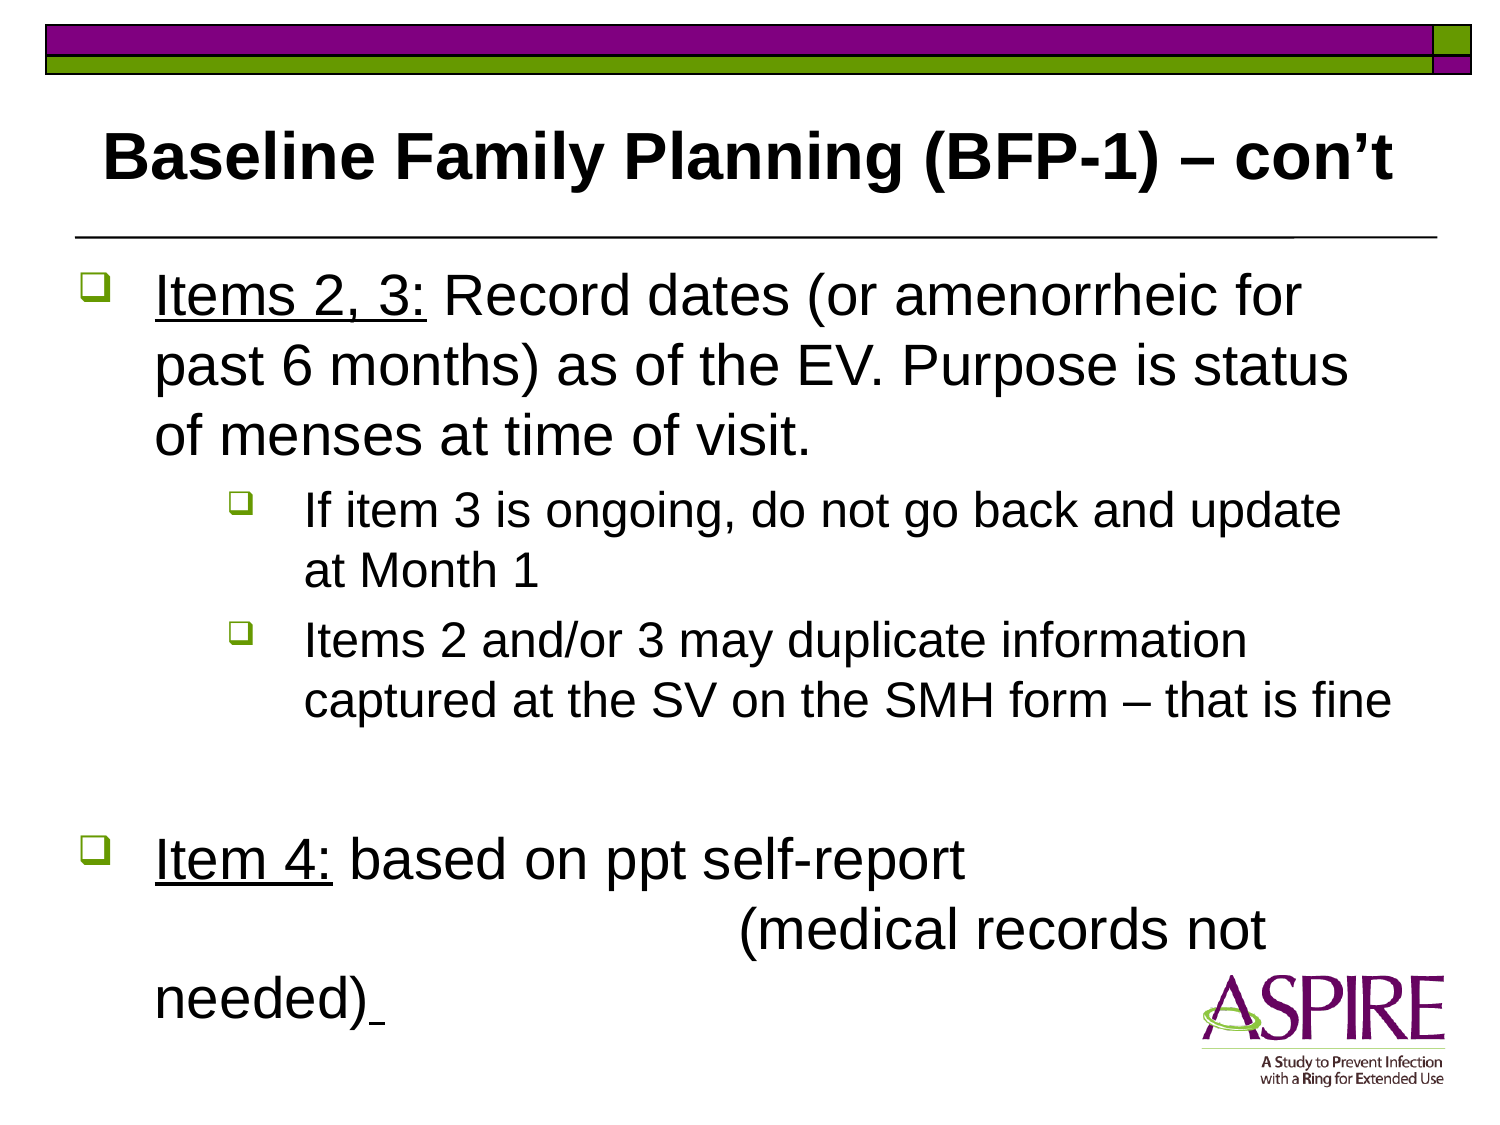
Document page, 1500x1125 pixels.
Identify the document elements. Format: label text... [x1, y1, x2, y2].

title Baseline Family Planning (BFP-1) – con’t [87, 99, 1438, 201]
list Items 2, 3: Record dates (or amenorrheic for past 6 months) as of the EV. Purpose is status of menses at time of visit. If item 3 is ongoing, do not go back and update at Month 1 Items 2 and/or 3 may duplicate information captured at the SV on the SMH form – that is fine Item 4: based on ppt self-report (medical records not needed) [62, 249, 1413, 1063]
picture [1187, 947, 1463, 1101]
